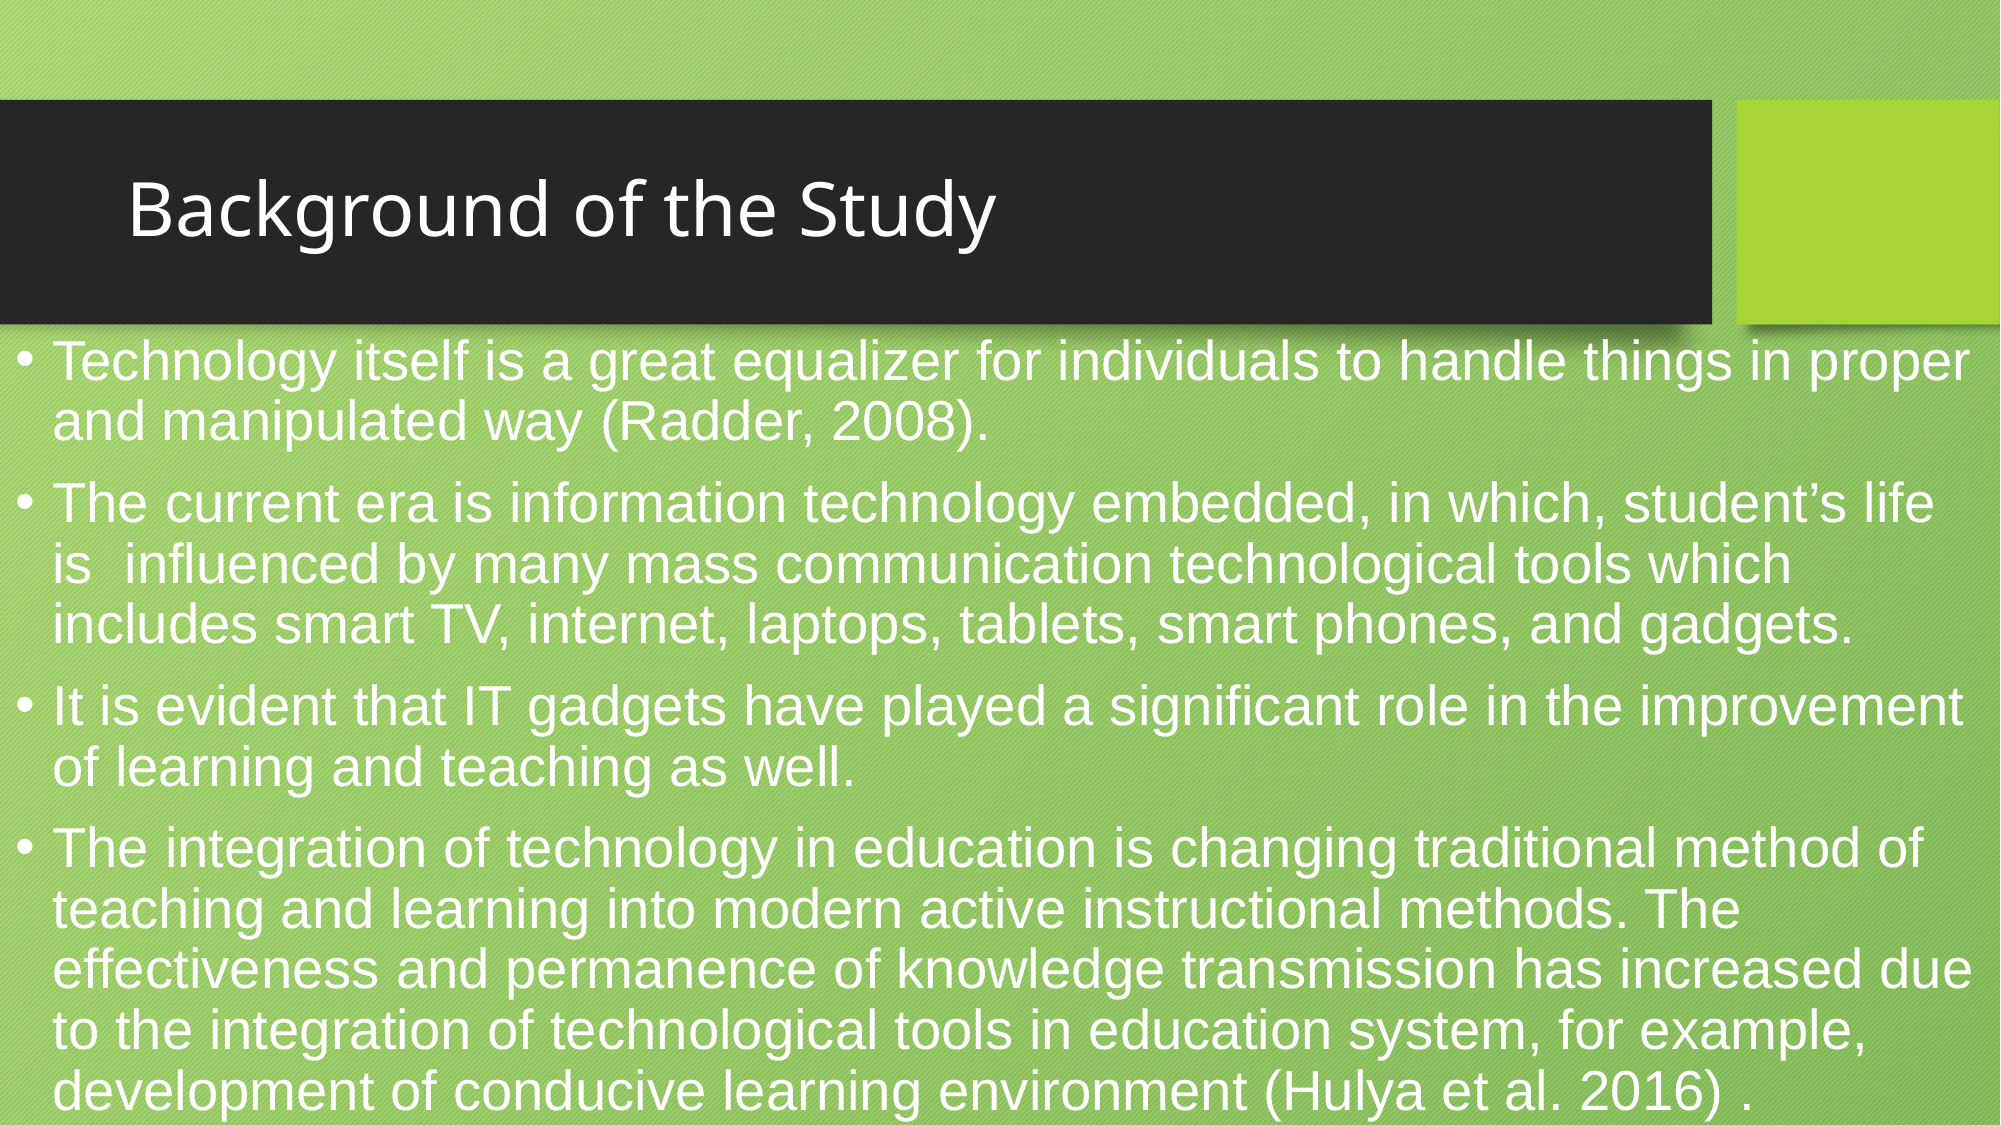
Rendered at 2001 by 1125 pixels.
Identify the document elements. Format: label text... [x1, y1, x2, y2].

list Technology itself is a great equalizer for individuals to handle things in proper and manipulated way (Radder, 2008). The current era is information technology embedded, in which, student’s life is influenced by many mass communication technological tools which includes smart TV, internet, laptops, tablets, smart phones, and gadgets. It is evident that IT gadgets have played a significant role in the improvement of learning and teaching as well. The integration of technology in education is changing traditional method of teaching and learning into modern active instructional methods. The effectiveness and permanence of knowledge transmission has increased due to the integration of technological tools in education system, for example, development of conducive learning environment (Hulya et al. 2016) . [0, 324, 2000, 1125]
title Background of the Study [111, 123, 1689, 301]
